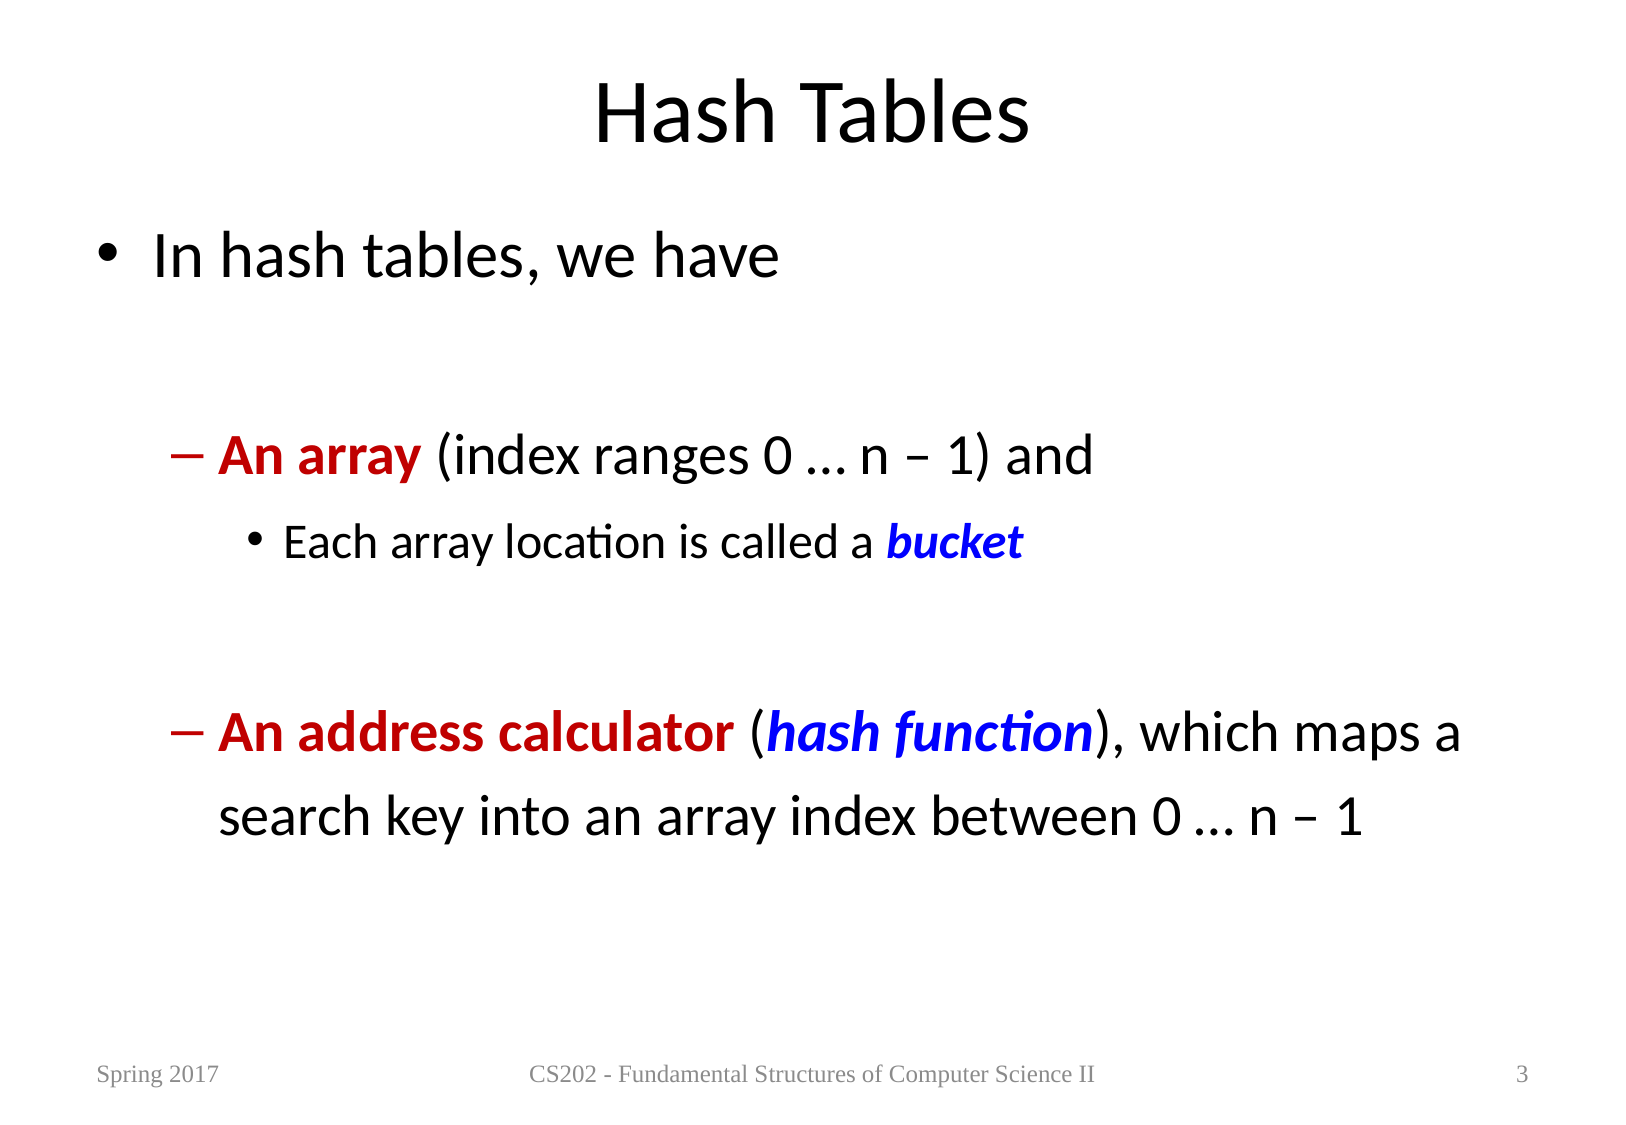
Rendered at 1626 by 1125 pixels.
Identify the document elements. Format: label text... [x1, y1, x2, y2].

list In hash tables, we have An array (index ranges 0 … n – 1) and Each array location is called a bucket An address calculator (hash function), which maps a search key into an array index between 0 … n – 1 [81, 187, 1544, 1005]
title Hash Tables [81, 37, 1544, 175]
footer CS202 - Fundamental Structures of Computer Science II [512, 1042, 1113, 1103]
slide_number Spring 2017 [81, 1042, 461, 1103]
slide_number 3 [1164, 1042, 1544, 1103]
